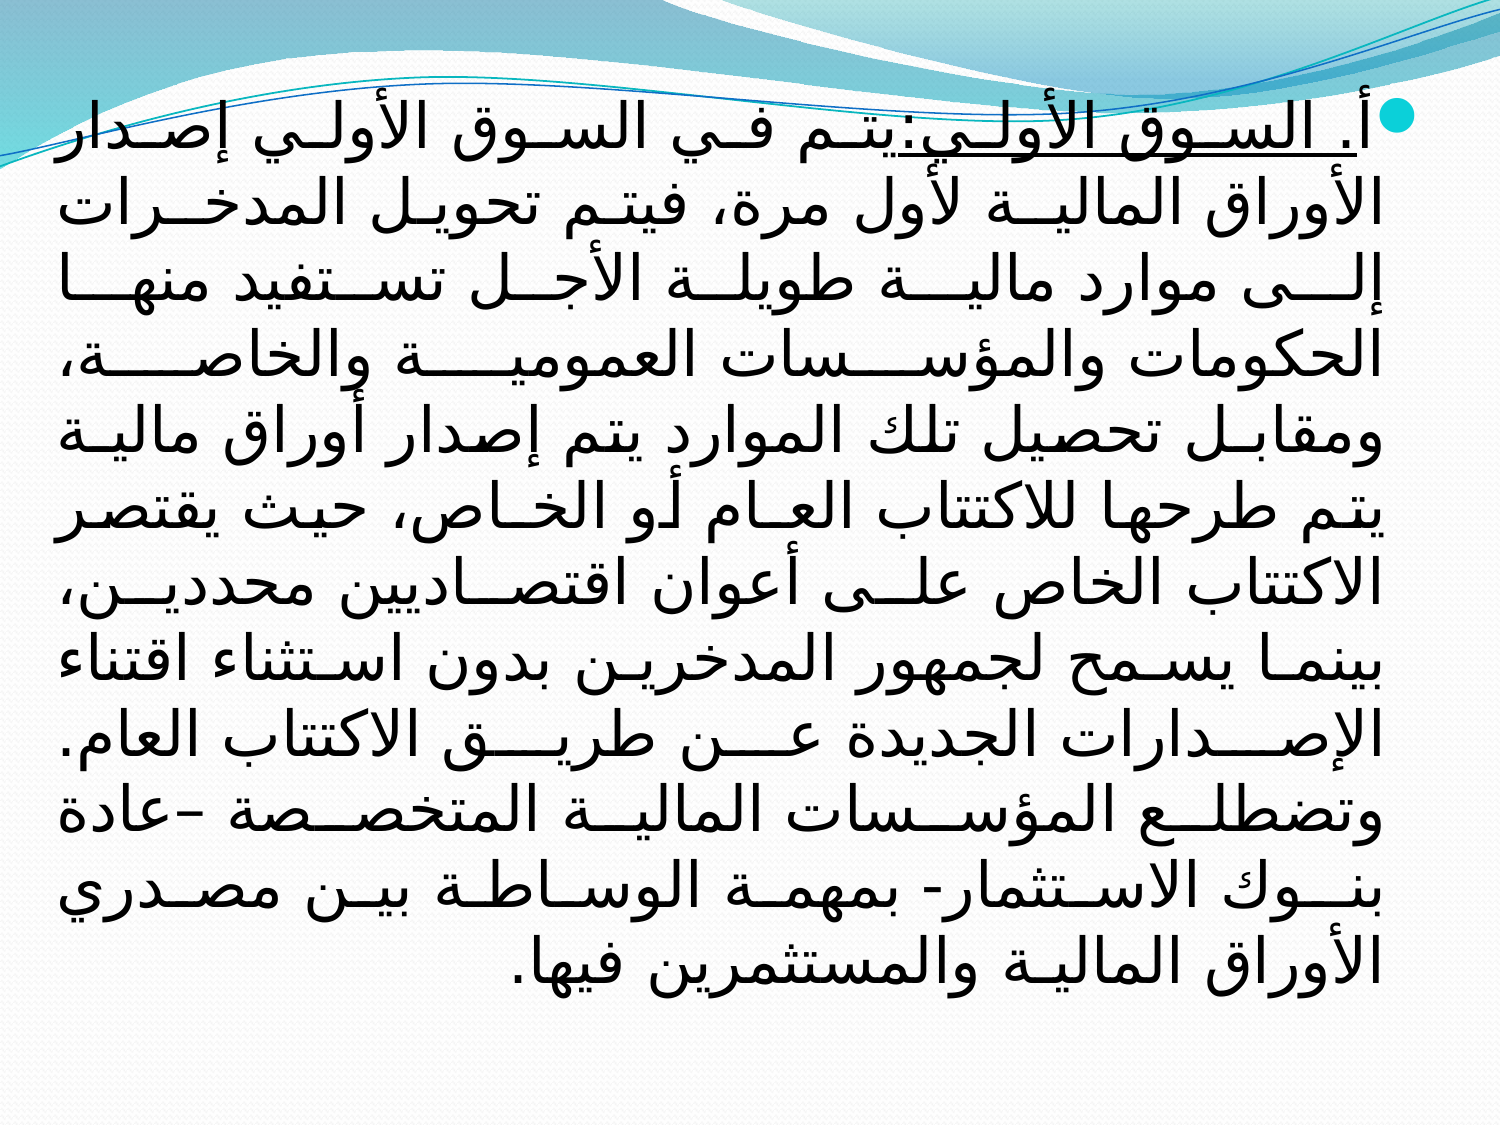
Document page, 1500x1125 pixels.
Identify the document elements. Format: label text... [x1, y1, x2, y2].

list أ. السوق الأولي:يتم في السوق الأولي إصدار الأوراق الماليـة لأول مرة، فيتم تحويل المدخـرات إلـى موارد ماليـة طويلة الأجل تستفيد منهـا الحكومات والمؤسسات العموميـة والخاصـة، ومقابـل تحصيل تلك الموارد يتم إصدار أوراق ماليـة يتم طرحها للاكتتاب العـام أو الخـاص، حيث يقتصر الاكتتاب الخاص على أعوان اقتصاديين محددين، بينما يسمح لجمهور المدخرين بدون استثناء اقتناء الإصدارات الجديدة عن طريق الاكتتاب العام. وتضطلع المؤسسات المالية المتخصصة –عادة بنـوك الاستثمار- بمهمة الوساطـة بين مصدري الأوراق الماليـة والمستثمرين فيها. [40, 77, 1436, 1038]
